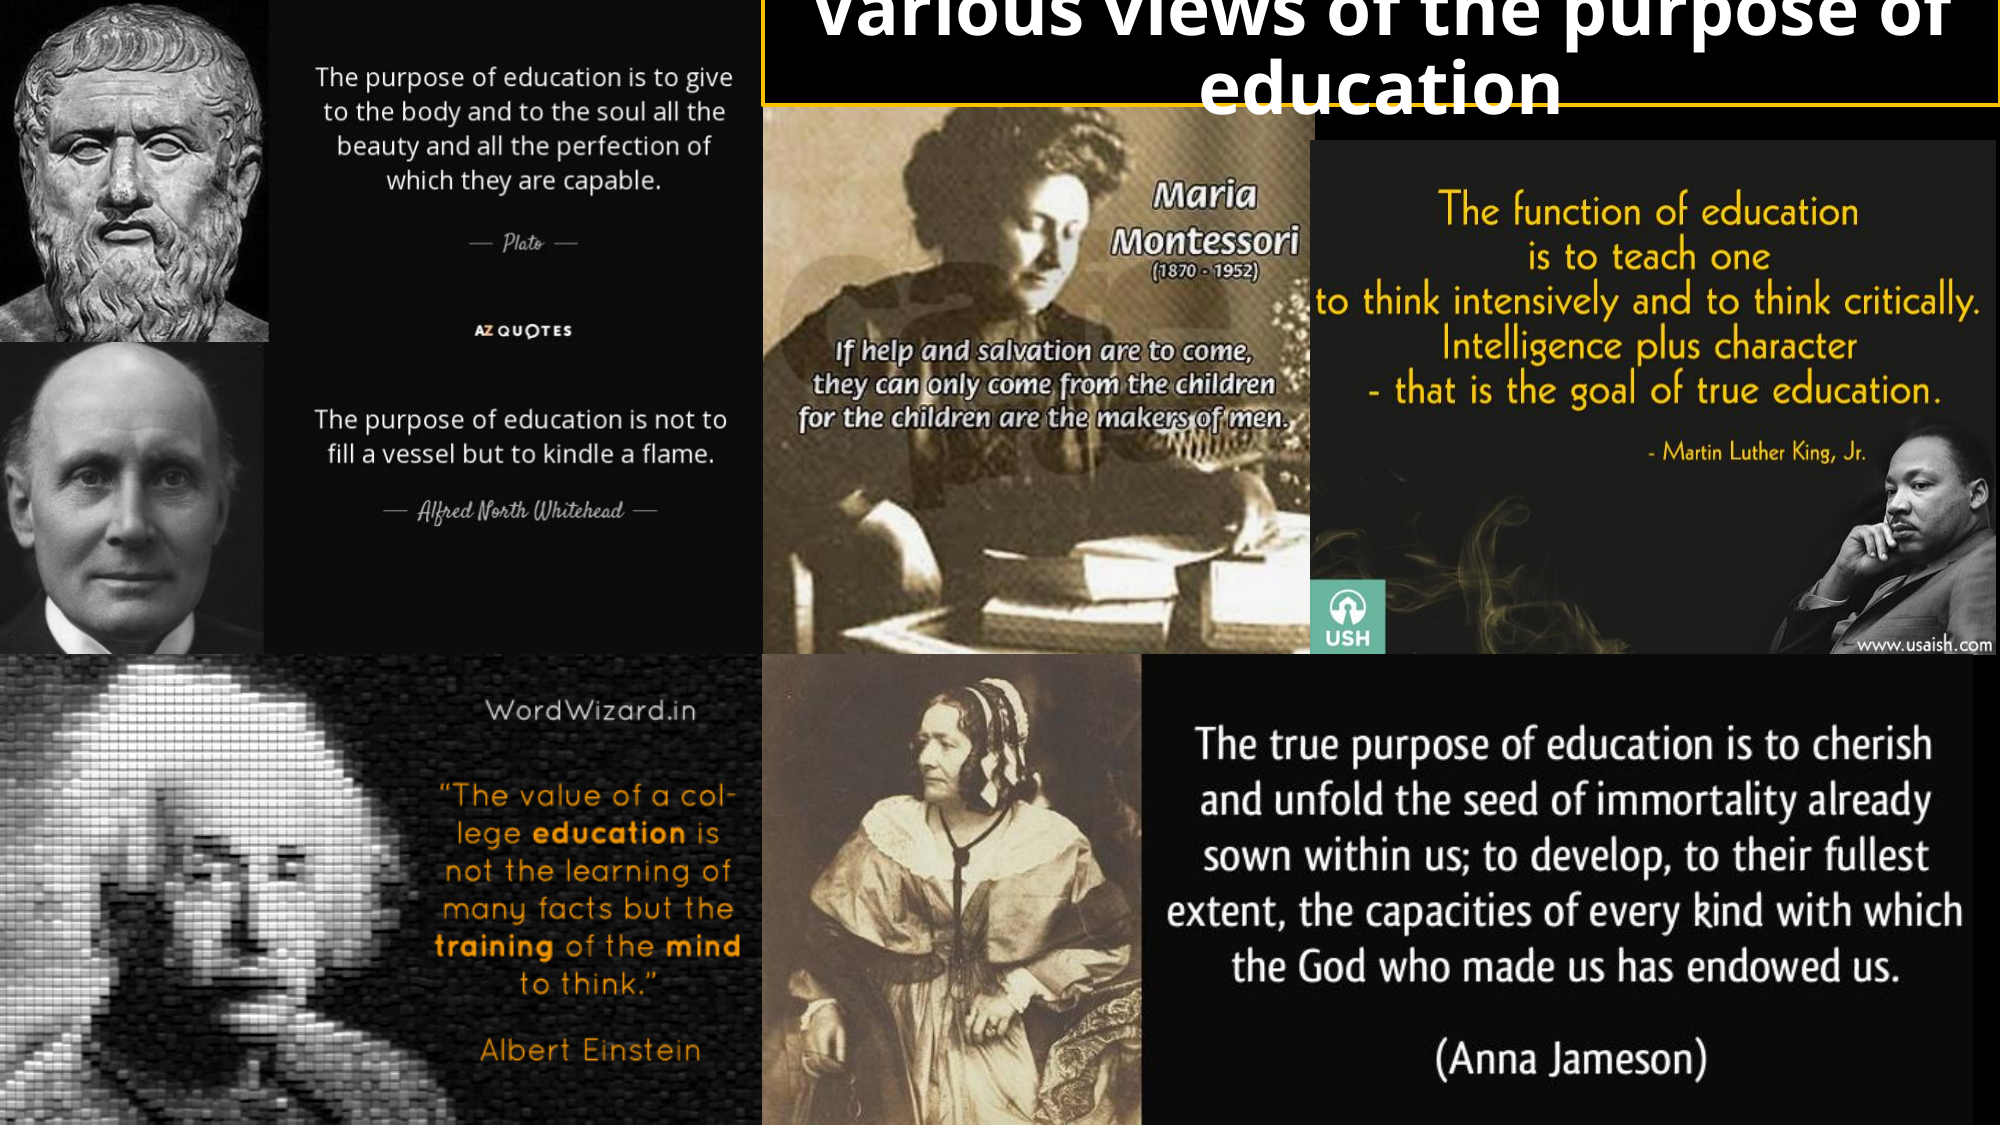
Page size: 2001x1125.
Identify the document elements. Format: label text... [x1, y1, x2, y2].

picture [0, 0, 1996, 1125]
title Various views of the purpose of education [763, 0, 2000, 106]
